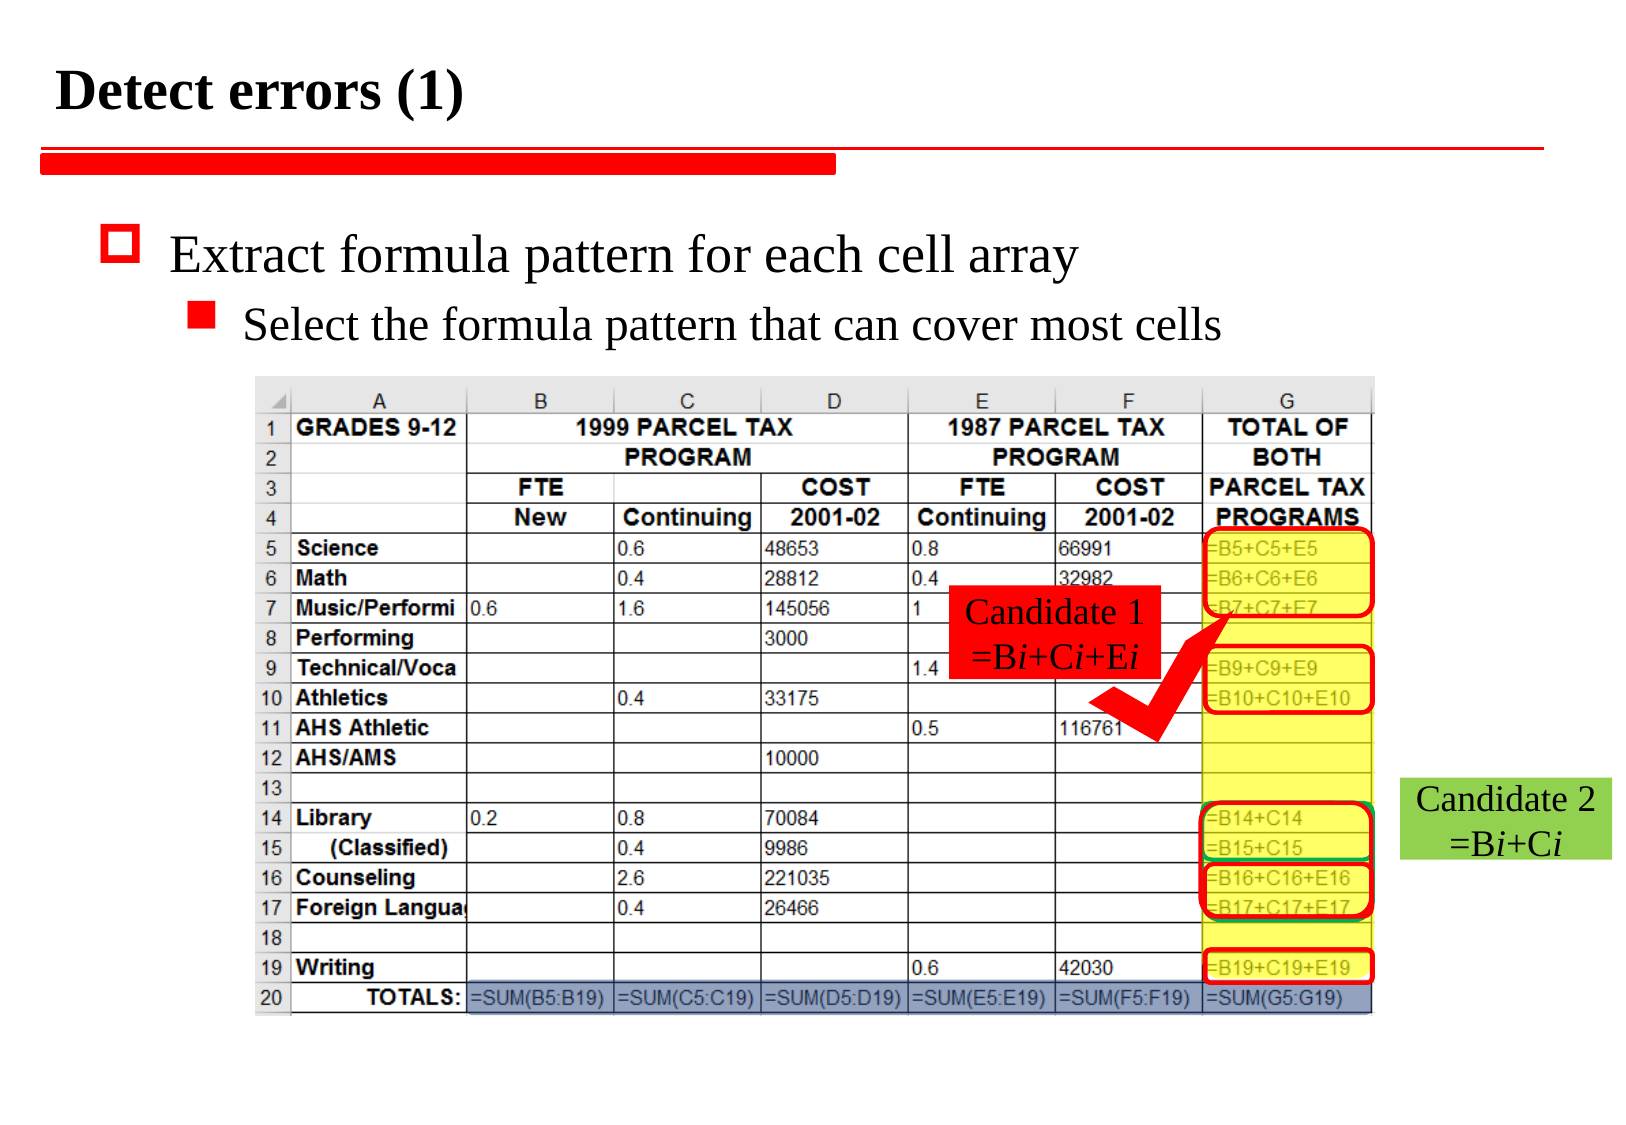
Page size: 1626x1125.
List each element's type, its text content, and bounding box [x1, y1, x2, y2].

list Extract formula pattern for each cell array Select the formula pattern that can cover most cells [81, 210, 1544, 934]
text_box Candidate 2 =Bi+Ci [1398, 775, 1614, 862]
title Detect errors (1) [40, 43, 1544, 129]
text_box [1200, 528, 1374, 984]
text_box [255, 375, 1375, 1017]
